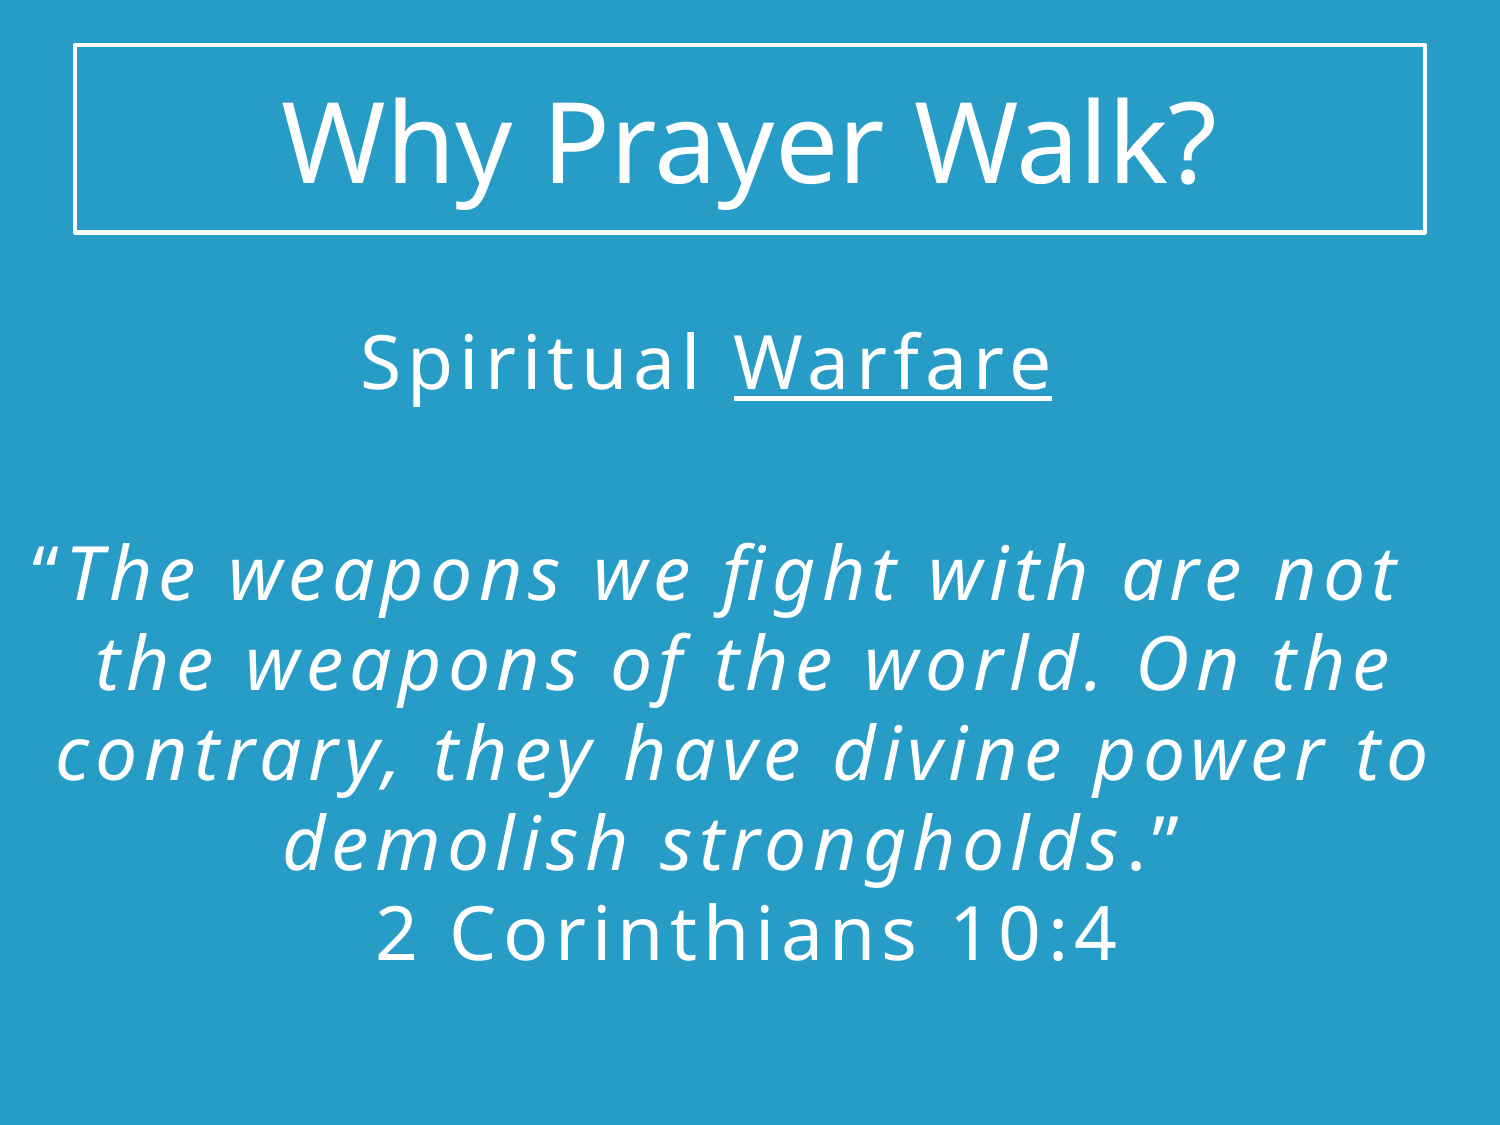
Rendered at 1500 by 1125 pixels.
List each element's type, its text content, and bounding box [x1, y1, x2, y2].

title Why Prayer Walk? [75, 45, 1425, 233]
list Spiritual Warfare “The weapons we fight with are not the weapons of the world. On the contrary, they have divine power to demolish strongholds.” 2 Corinthians 10:4 [0, 307, 1463, 1050]
